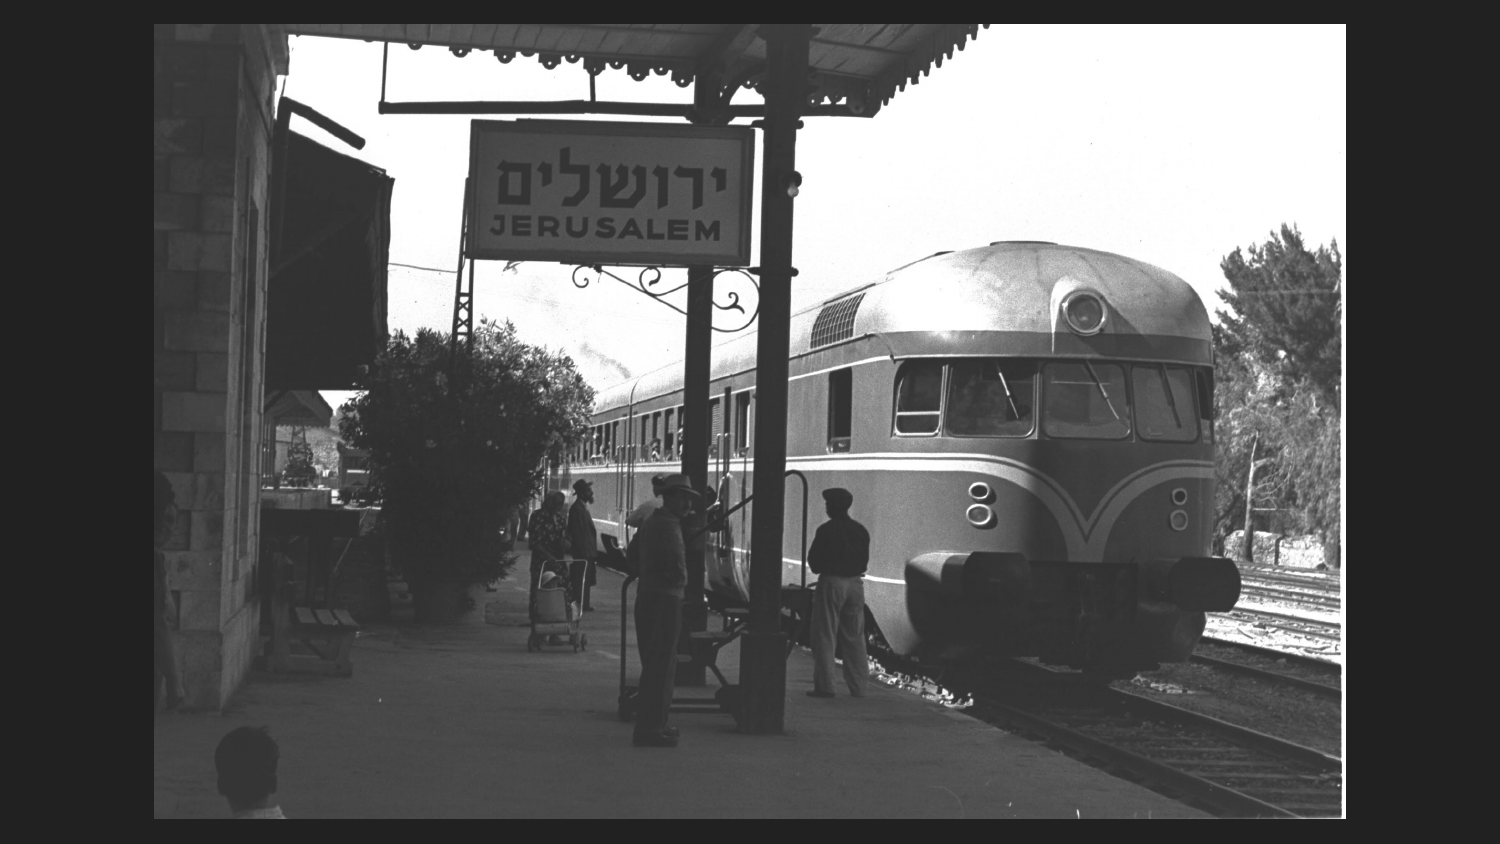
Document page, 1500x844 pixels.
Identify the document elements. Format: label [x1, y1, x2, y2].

picture [154, 24, 1346, 819]
